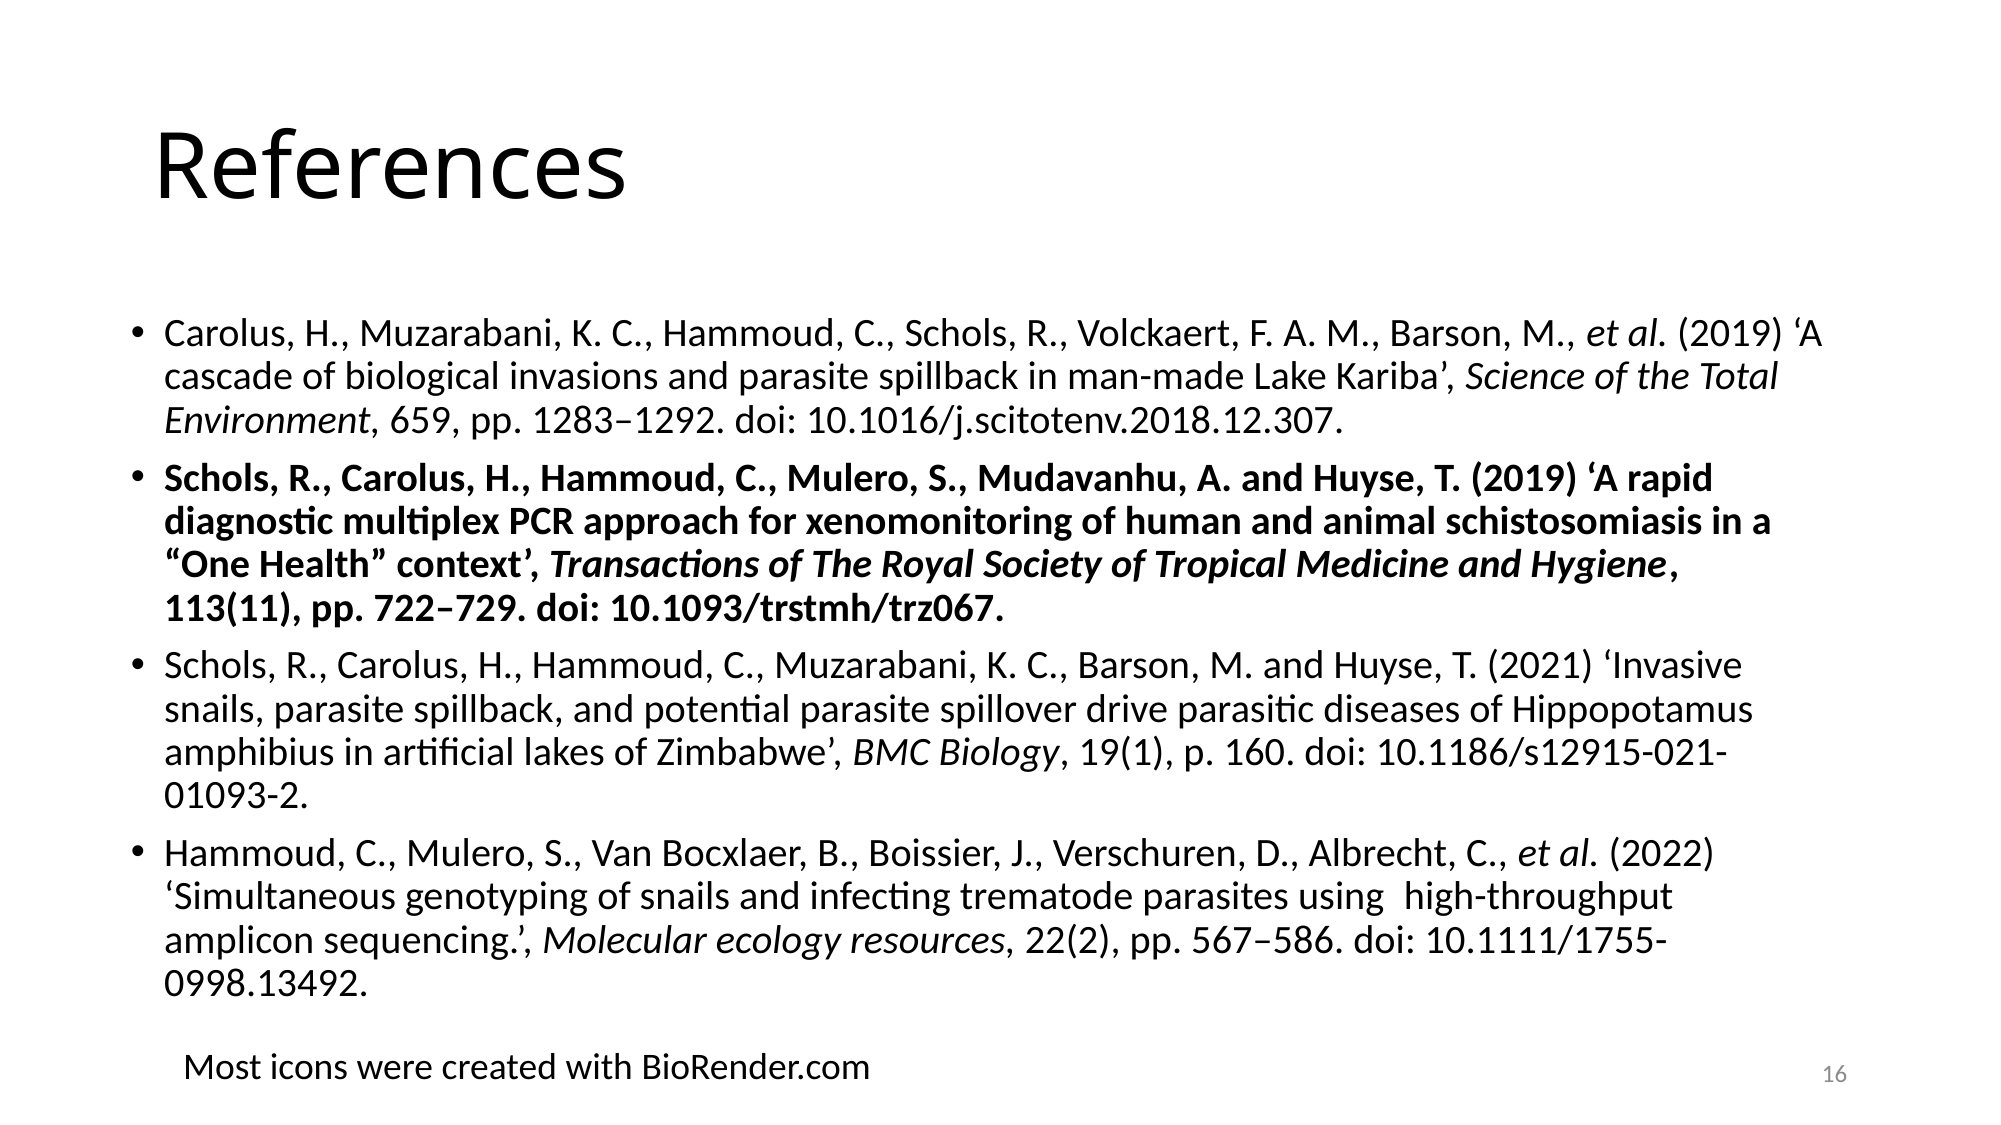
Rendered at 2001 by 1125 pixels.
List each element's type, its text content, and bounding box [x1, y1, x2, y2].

title References [137, 59, 1863, 278]
text_box Most icons were created with BioRender.com [168, 1034, 1196, 1095]
slide_number 16 [1412, 1042, 1863, 1103]
list Carolus, H., Muzarabani, K. C., Hammoud, C., Schols, R., Volckaert, F. A. M., Barson, M., et al. (2019) ‘A cascade of biological invasions and parasite spillback in man-made Lake Kariba’, Science of the Total Environment, 659, pp. 1283–1292. doi: 10.1016/j.scitotenv.2018.12.307. Schols, R., Carolus, H., Hammoud, C., Mulero, S., Mudavanhu, A. and Huyse, T. (2019) ‘A rapid diagnostic multiplex PCR approach for xenomonitoring of human and animal schistosomiasis in a “One Health” context’, Transactions of The Royal Society of Tropical Medicine and Hygiene, 113(11), pp. 722–729. doi: 10.1093/trstmh/trz067. Schols, R., Carolus, H., Hammoud, C., Muzarabani, K. C., Barson, M. and Huyse, T. (2021) ‘Invasive snails, parasite spillback, and potential parasite spillover drive parasitic diseases of Hippopotamus amphibius in artificial lakes of Zimbabwe’, BMC Biology, 19(1), p. 160. doi: 10.1186/s12915-021-01093-2. Hammoud, C., Mulero, S., Van Bocxlaer, B., Boissier, J., Verschuren, D., Albrecht, C., et al. (2022) ‘Simultaneous genotyping of snails and infecting trematode parasites using high-throughput amplicon sequencing.’, Molecular ecology resources, 22(2), pp. 567–586. doi: 10.1111/1755-0998.13492. [115, 304, 1841, 1019]
